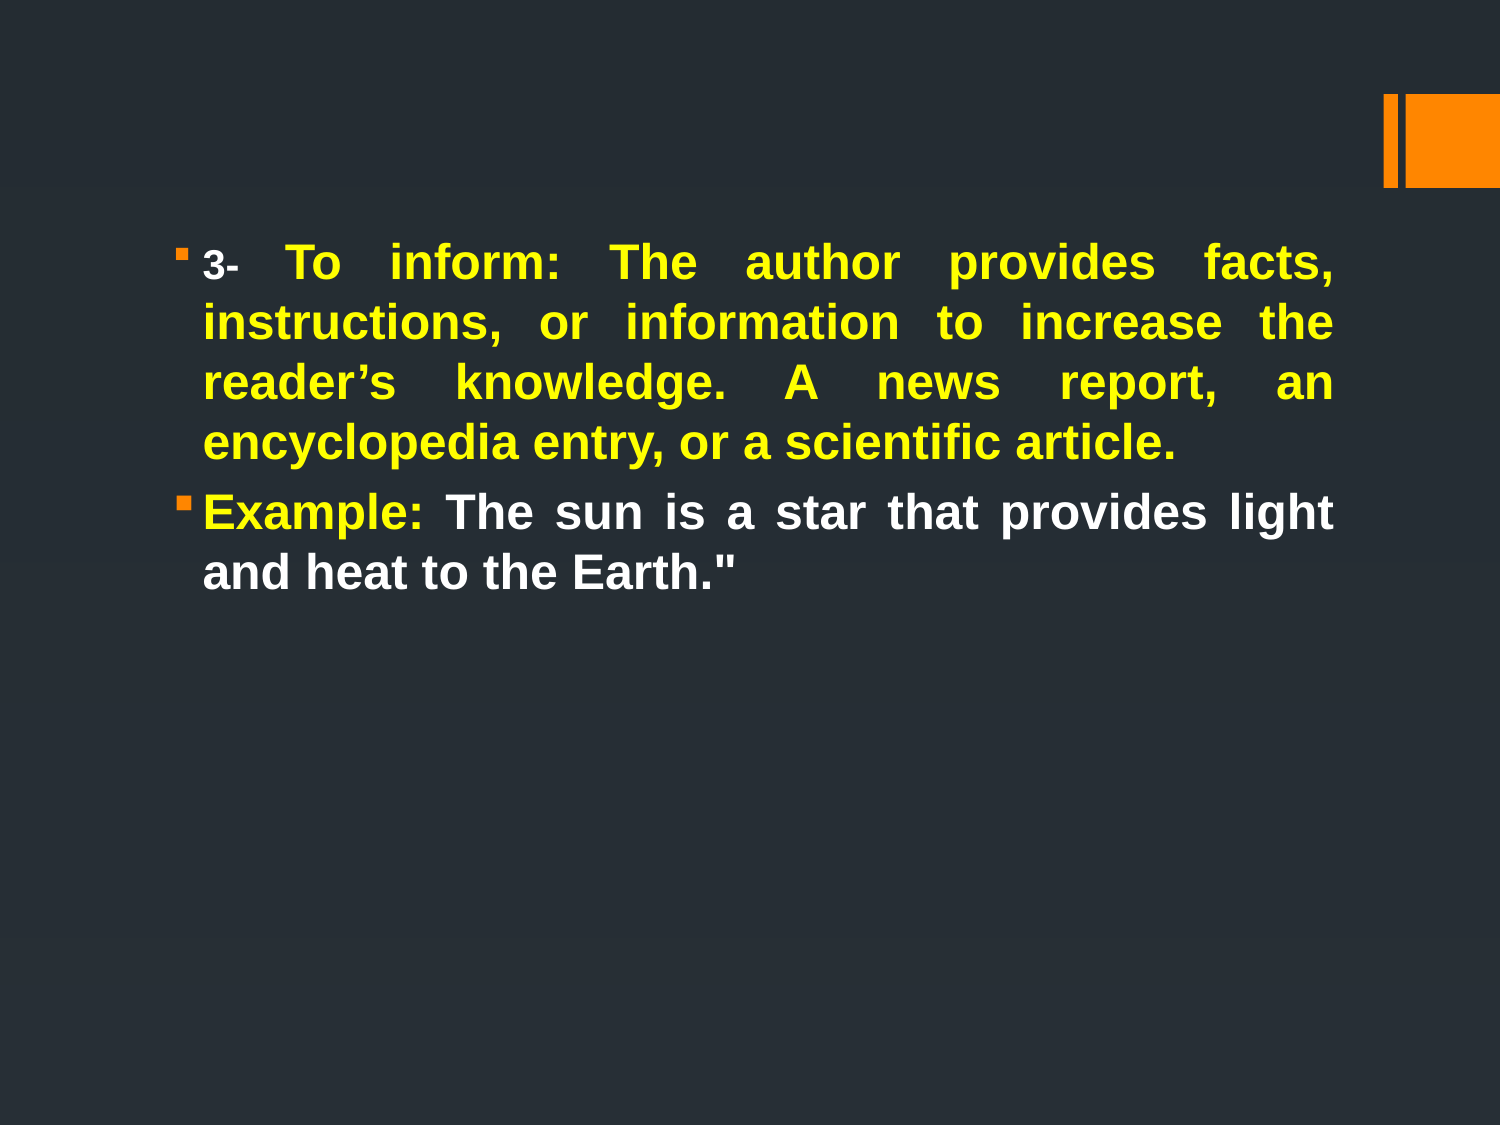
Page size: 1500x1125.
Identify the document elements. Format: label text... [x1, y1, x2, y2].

list 3- To inform: The author provides facts, instructions, or information to increase the reader’s knowledge. A news report, an encyclopedia entry, or a scientific article. Example: The sun is a star that provides light and heat to the Earth." [150, 221, 1350, 1035]
